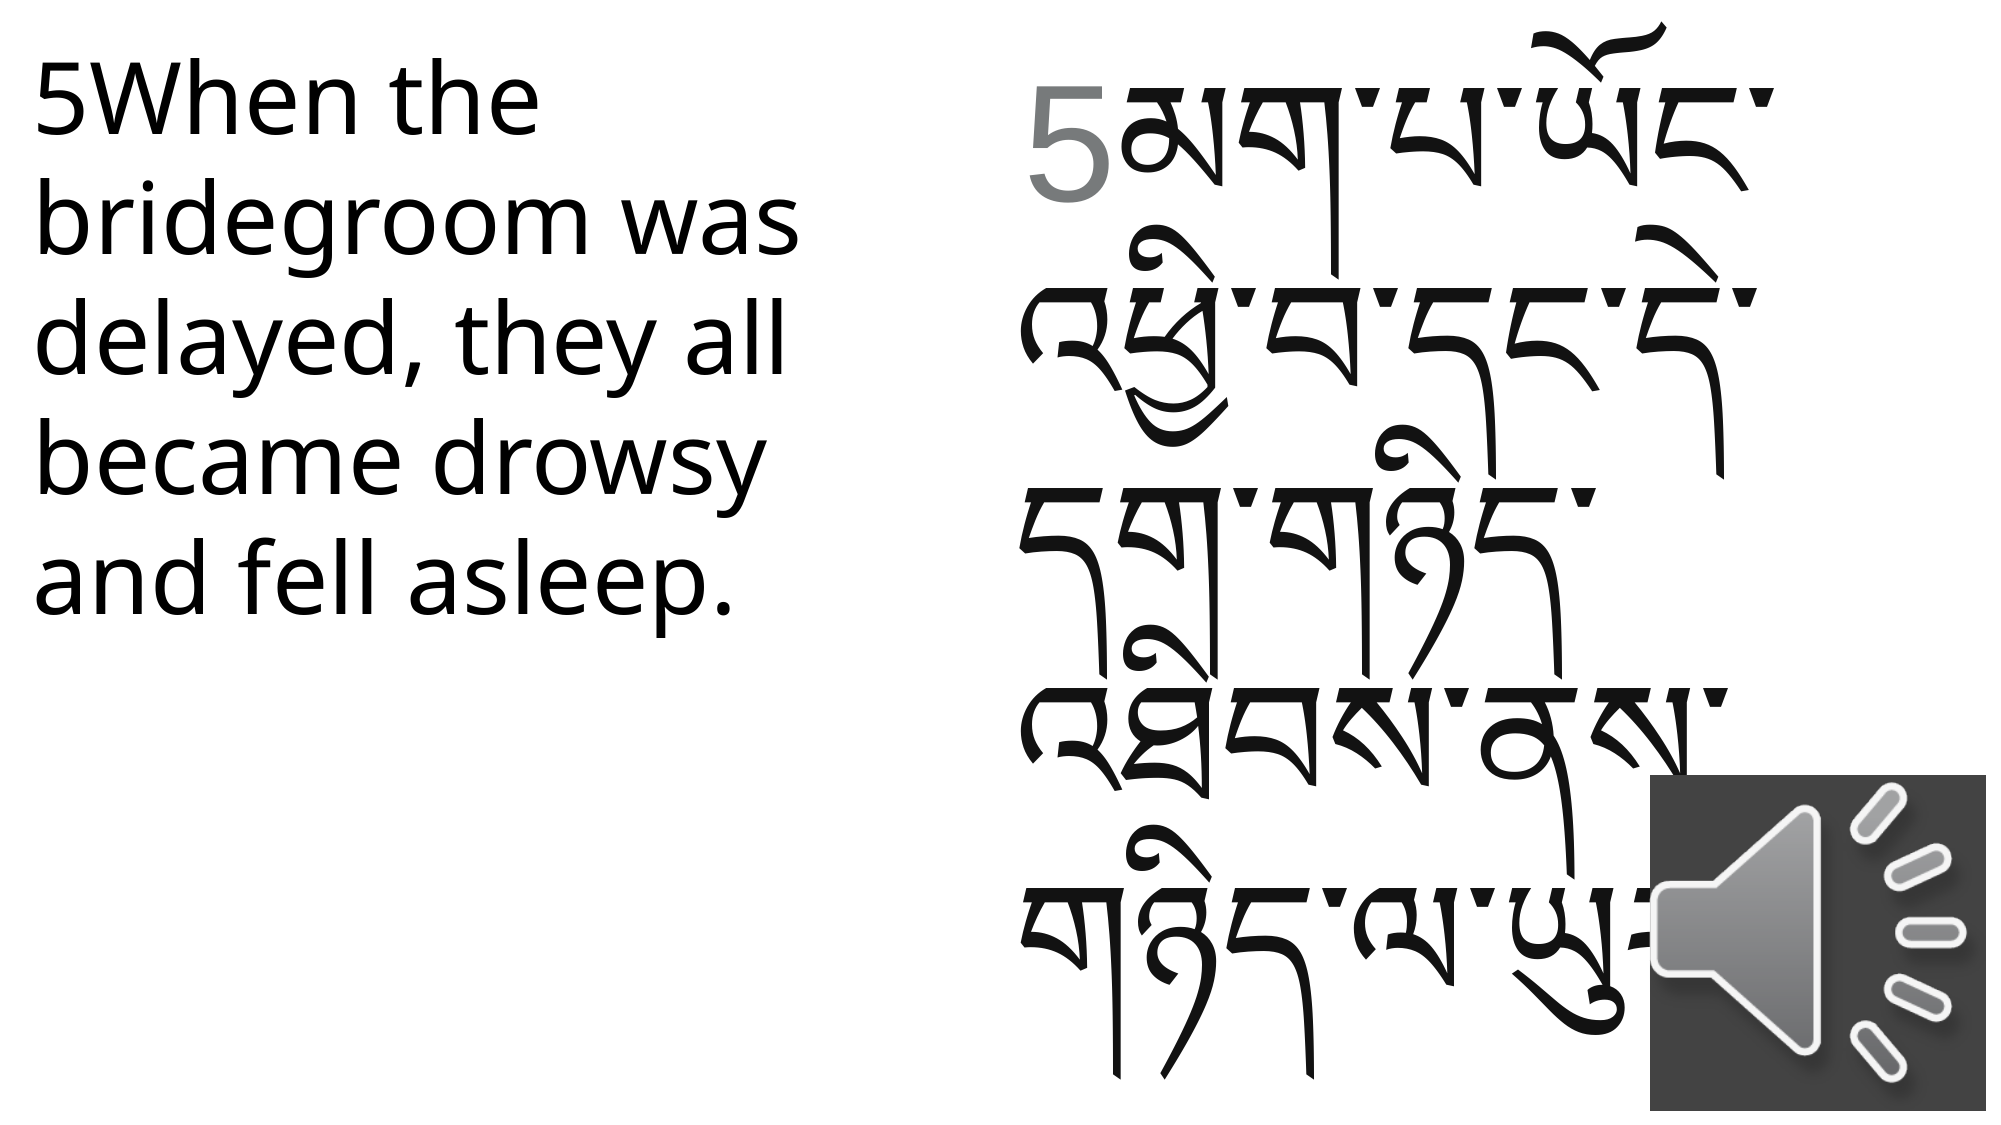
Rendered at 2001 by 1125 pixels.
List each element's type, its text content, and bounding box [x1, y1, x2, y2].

picture [1648, 773, 1987, 1112]
text_box 5When the bridegroom was delayed, they all became drowsy and fell asleep. [18, 27, 973, 1104]
text_box 5མག་པ་ཡོང་འཕྱི་བ་དང་དེ་དག་གཉིད་འཐིབས་ནས་གཉིད་ལ༌ཡུར། [999, 27, 2000, 1104]
